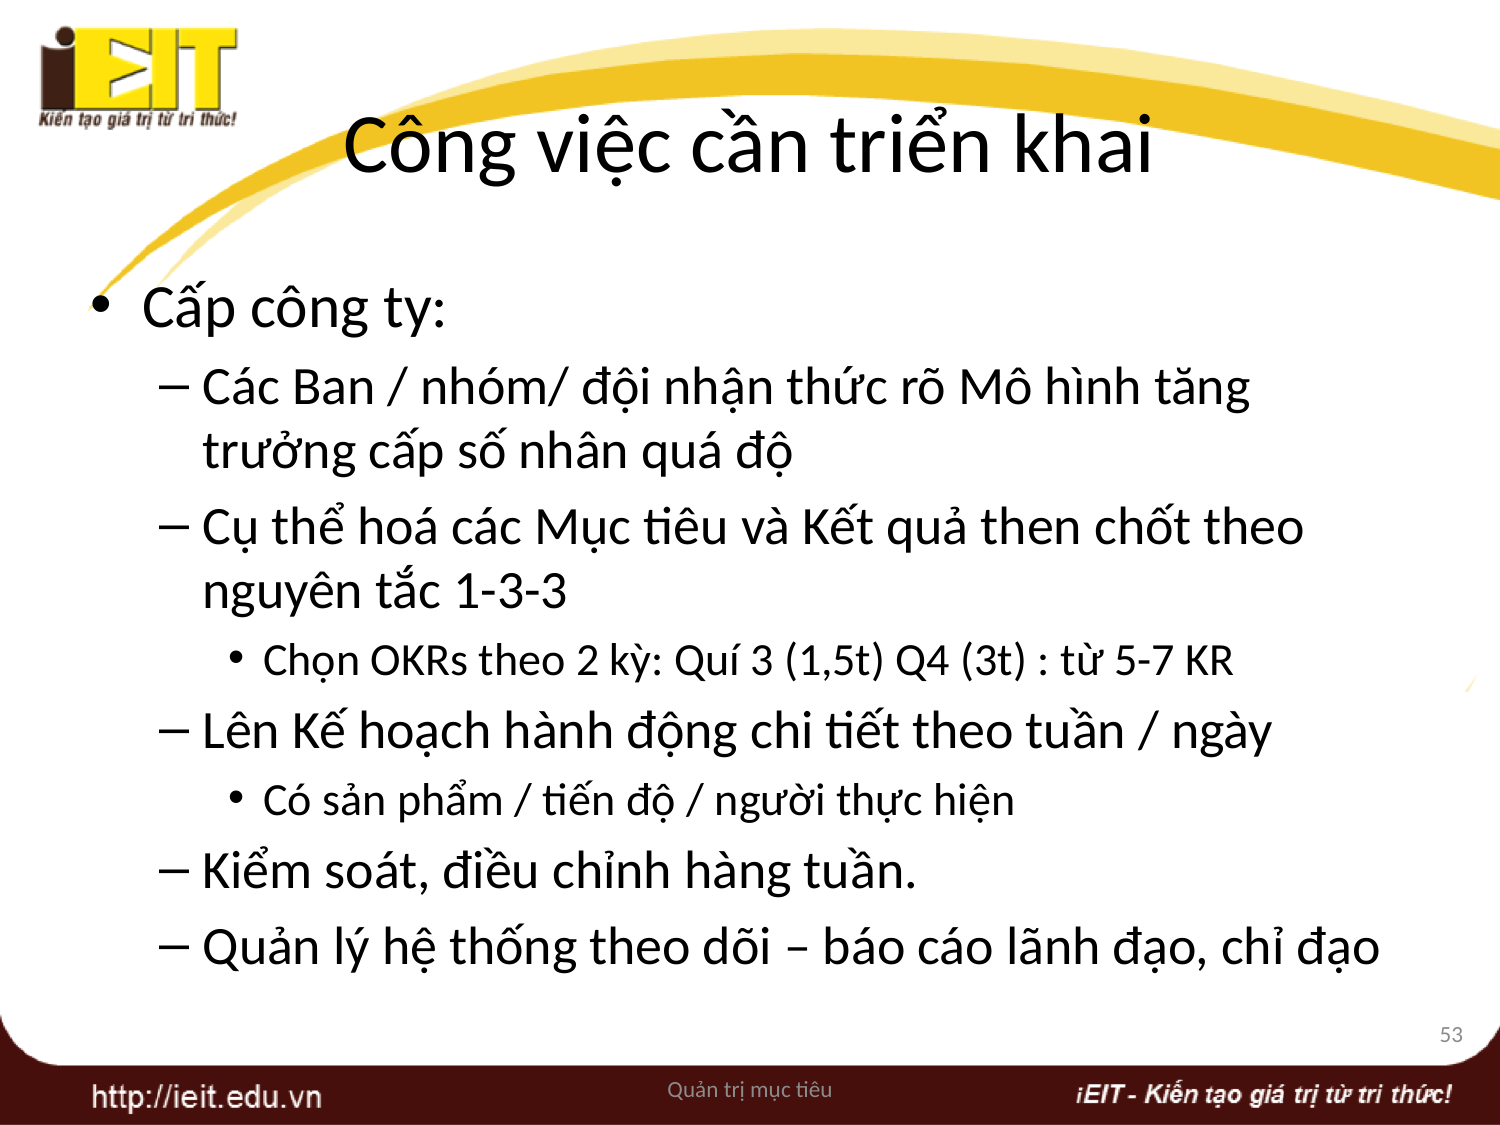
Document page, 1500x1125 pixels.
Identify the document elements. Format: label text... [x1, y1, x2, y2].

title Công việc cần triển khai [75, 45, 1425, 233]
list Cấp công ty: Các Ban / nhóm/ đội nhận thức rõ Mô hình tăng trưởng cấp số nhân quá độ Cụ thể hoá các Mục tiêu và Kết quả then chốt theo nguyên tắc 1-3-3 Chọn OKRs theo 2 kỳ: Quí 3 (1,5t) Q4 (3t) : từ 5-7 KR Lên Kế hoạch hành động chi tiết theo tuần / ngày Có sản phẩm / tiến độ / người thực hiện Kiểm soát, điều chỉnh hàng tuần. Quản lý hệ thống theo dõi – báo cáo lãnh đạo, chỉ đạo [75, 258, 1426, 1001]
footer Quản trị mục tiêu [512, 1058, 988, 1119]
slide_number 53 [1128, 1003, 1478, 1063]
picture [0, 0, 1500, 1125]
